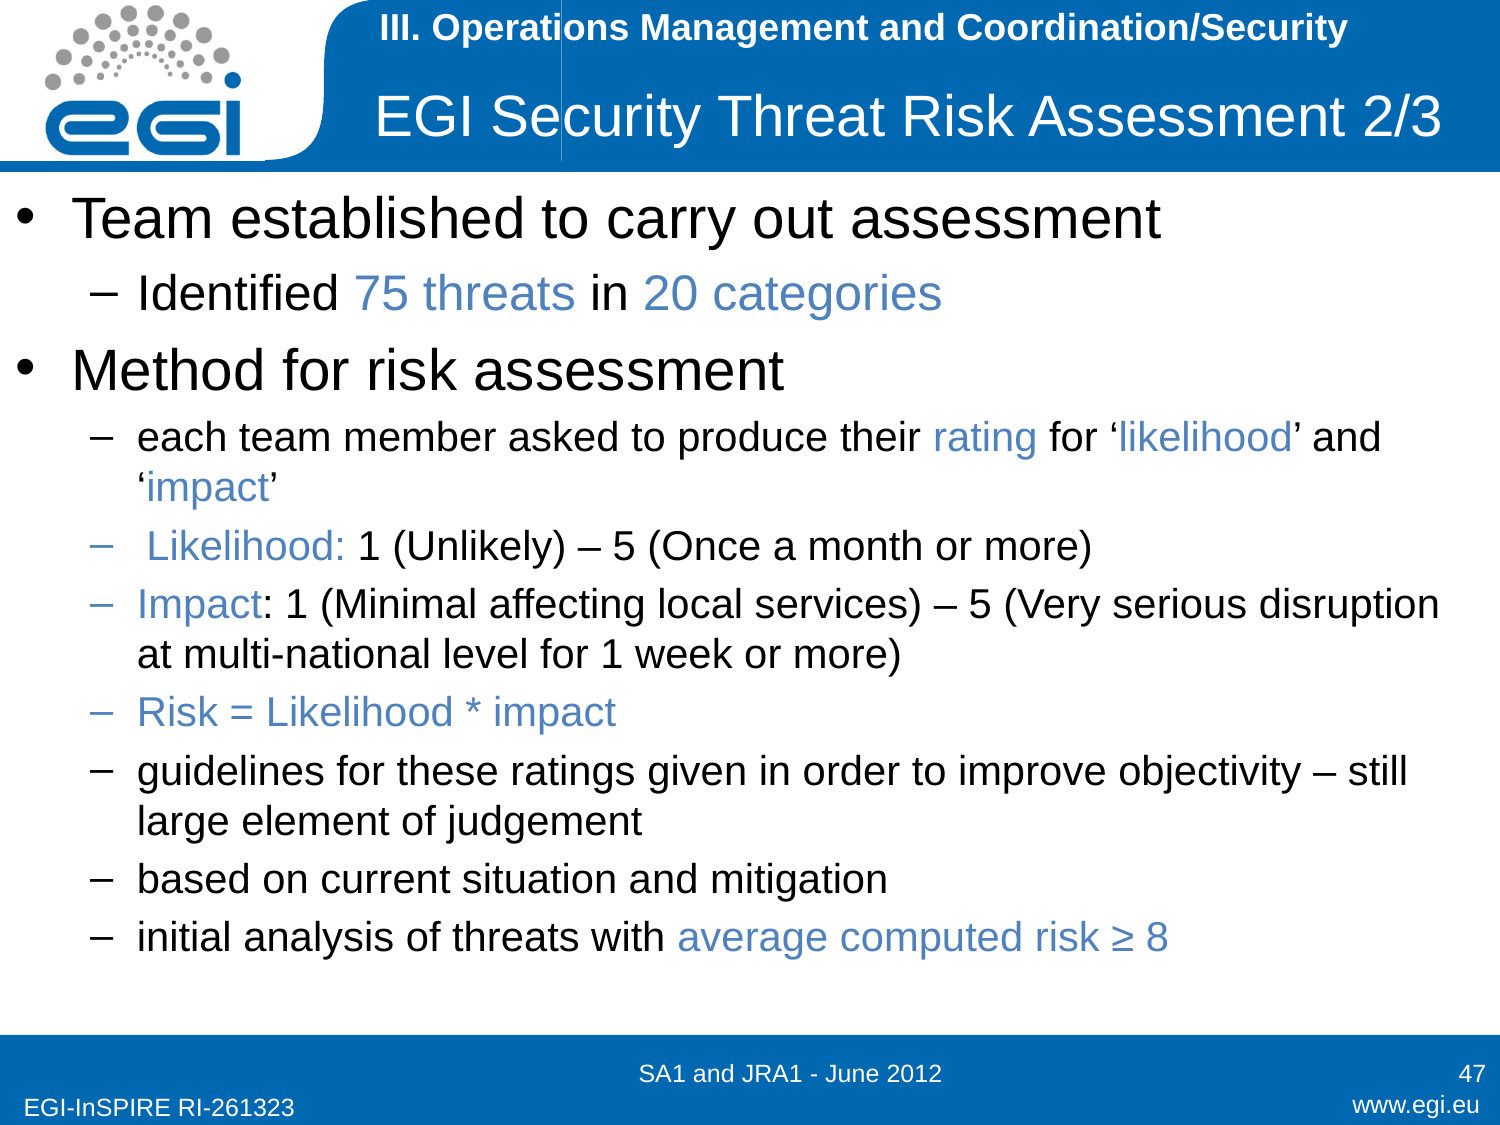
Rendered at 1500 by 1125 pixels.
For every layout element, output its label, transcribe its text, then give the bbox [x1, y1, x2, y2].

text_box III. Operations Management and Coordination/Security [364, 0, 1365, 56]
footer SA1 and JRA1 - June 2012 [512, 1042, 1069, 1103]
title EGI Security Threat Risk Assessment 2/3 [348, 42, 1471, 172]
list Team established to carry out assessment Identified 75 threats in 20 categories Method for risk assessment each team member asked to produce their rating for ‘likelihood’ and ‘impact’ Likelihood: 1 (Unlikely) – 5 (Once a month or more) Impact: 1 (Minimal affecting local services) – 5 (Very serious disruption at multi-national level for 1 week or more) Risk = Likelihood * impact guidelines for these ratings given in order to improve objectivity – still large element of judgement based on current situation and mitigation initial analysis of threats with average computed risk ≥ 8 [0, 172, 1500, 916]
slide_number 47 [1151, 1042, 1500, 1103]
picture [0, 0, 265, 161]
